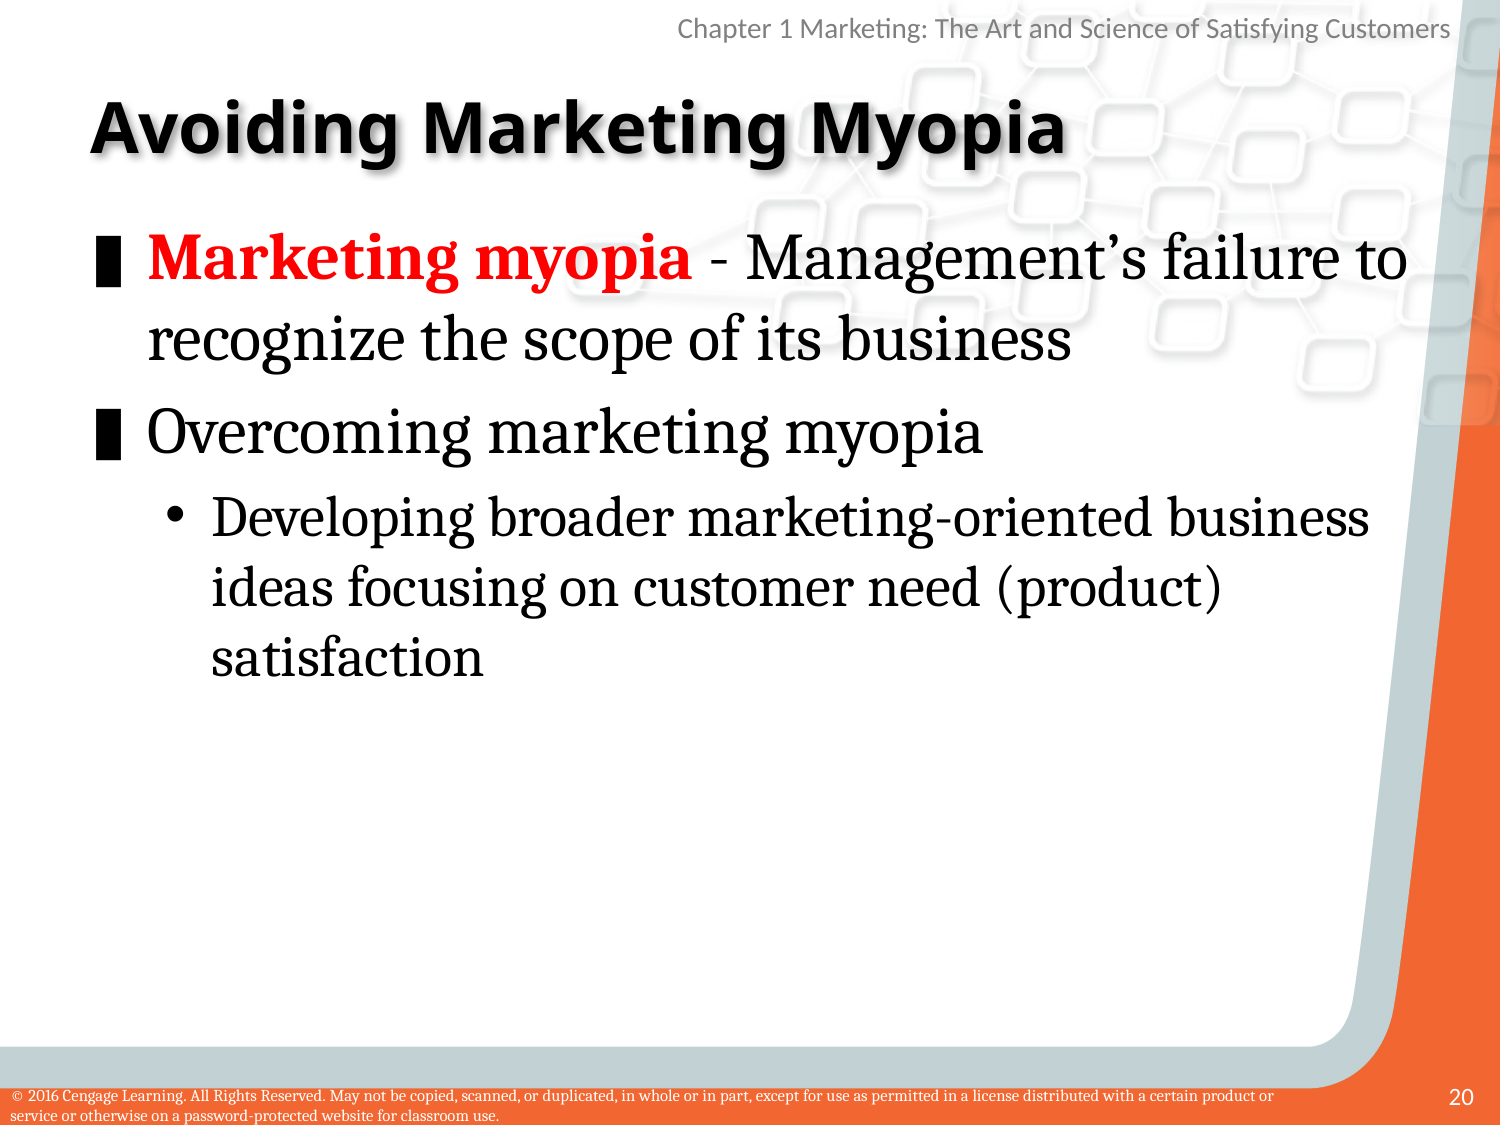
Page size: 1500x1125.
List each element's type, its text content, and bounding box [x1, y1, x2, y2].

picture [0, 0, 1500, 1125]
list Marketing myopia - Management’s failure to recognize the scope of its business Overcoming marketing myopia Developing broader marketing-oriented business ideas focusing on customer need (product) satisfaction [75, 205, 1425, 980]
title Avoiding Marketing Myopia [75, 45, 1425, 205]
slide_number 20 [1139, 1065, 1490, 1125]
